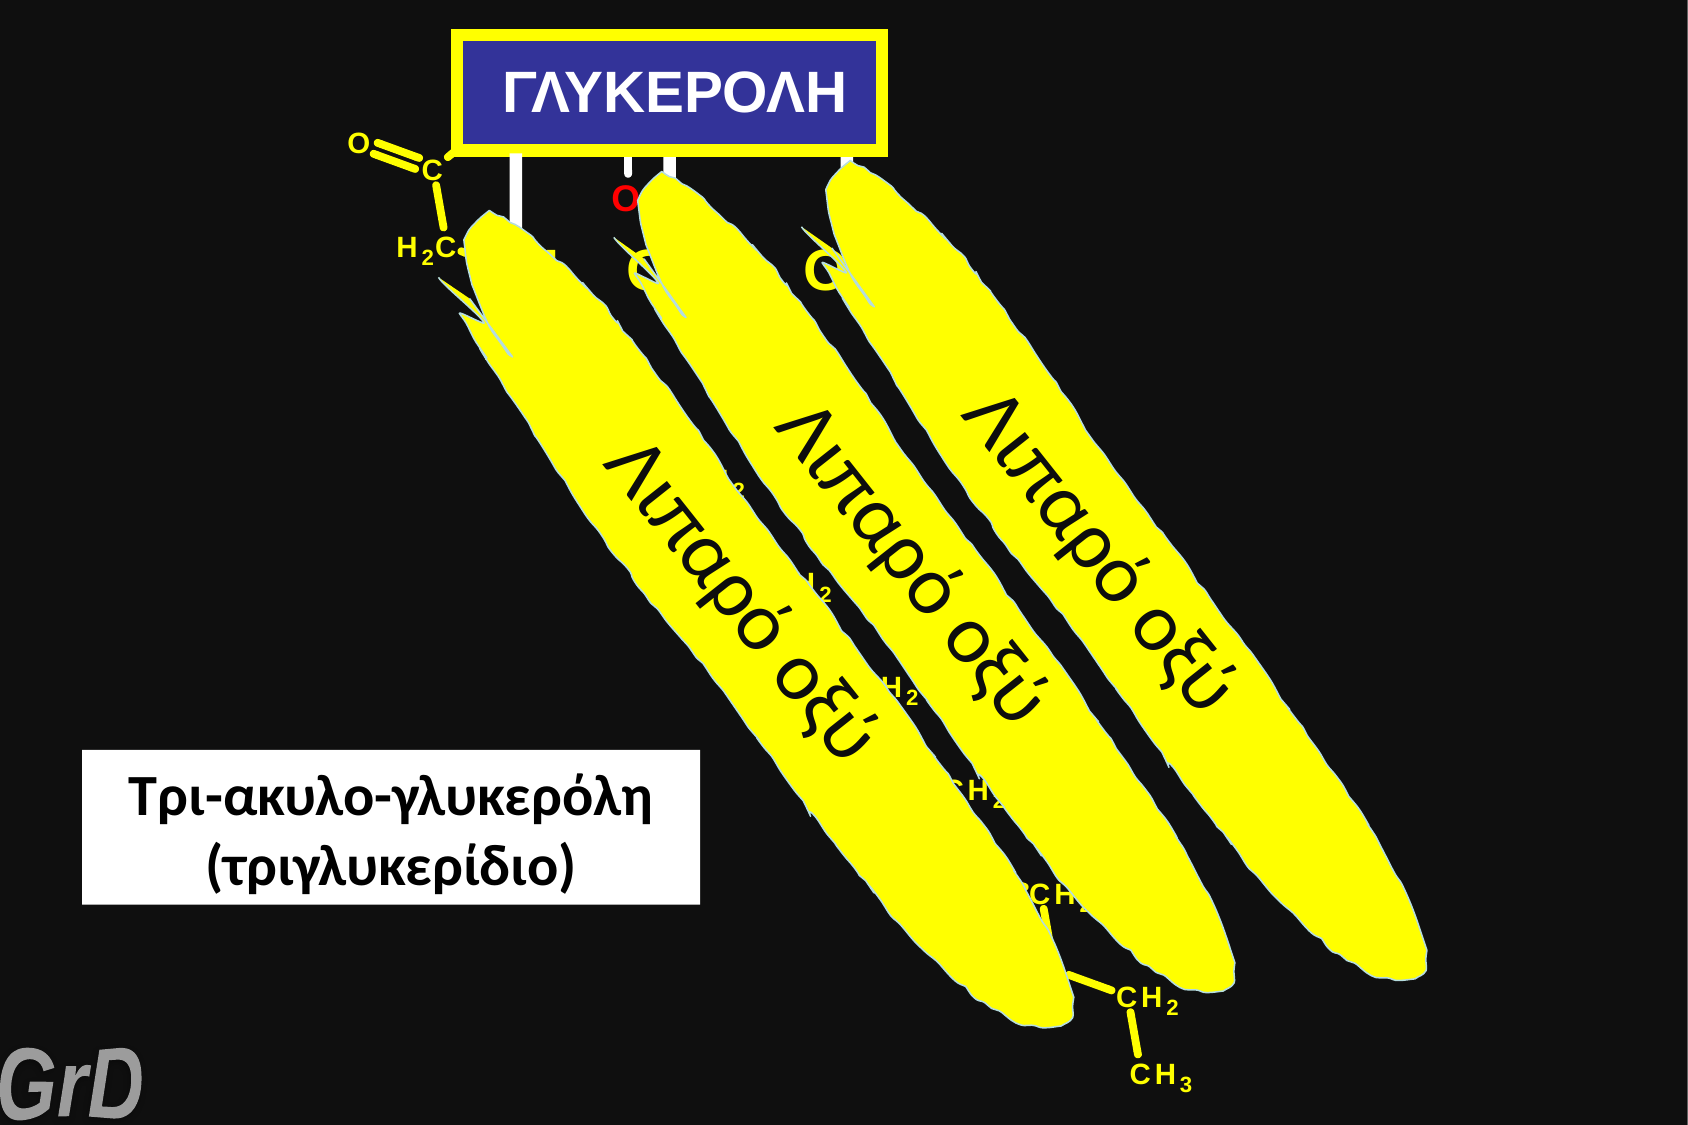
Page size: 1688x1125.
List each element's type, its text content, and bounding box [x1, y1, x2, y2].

text_box Τρι-ακυλο-γλυκερόλη (τριγλυκερίδιο) [82, 749, 318, 905]
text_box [456, 34, 907, 311]
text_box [757, 106, 1086, 1072]
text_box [582, 143, 925, 1110]
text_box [945, 94, 1278, 1061]
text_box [323, 8, 1213, 1110]
